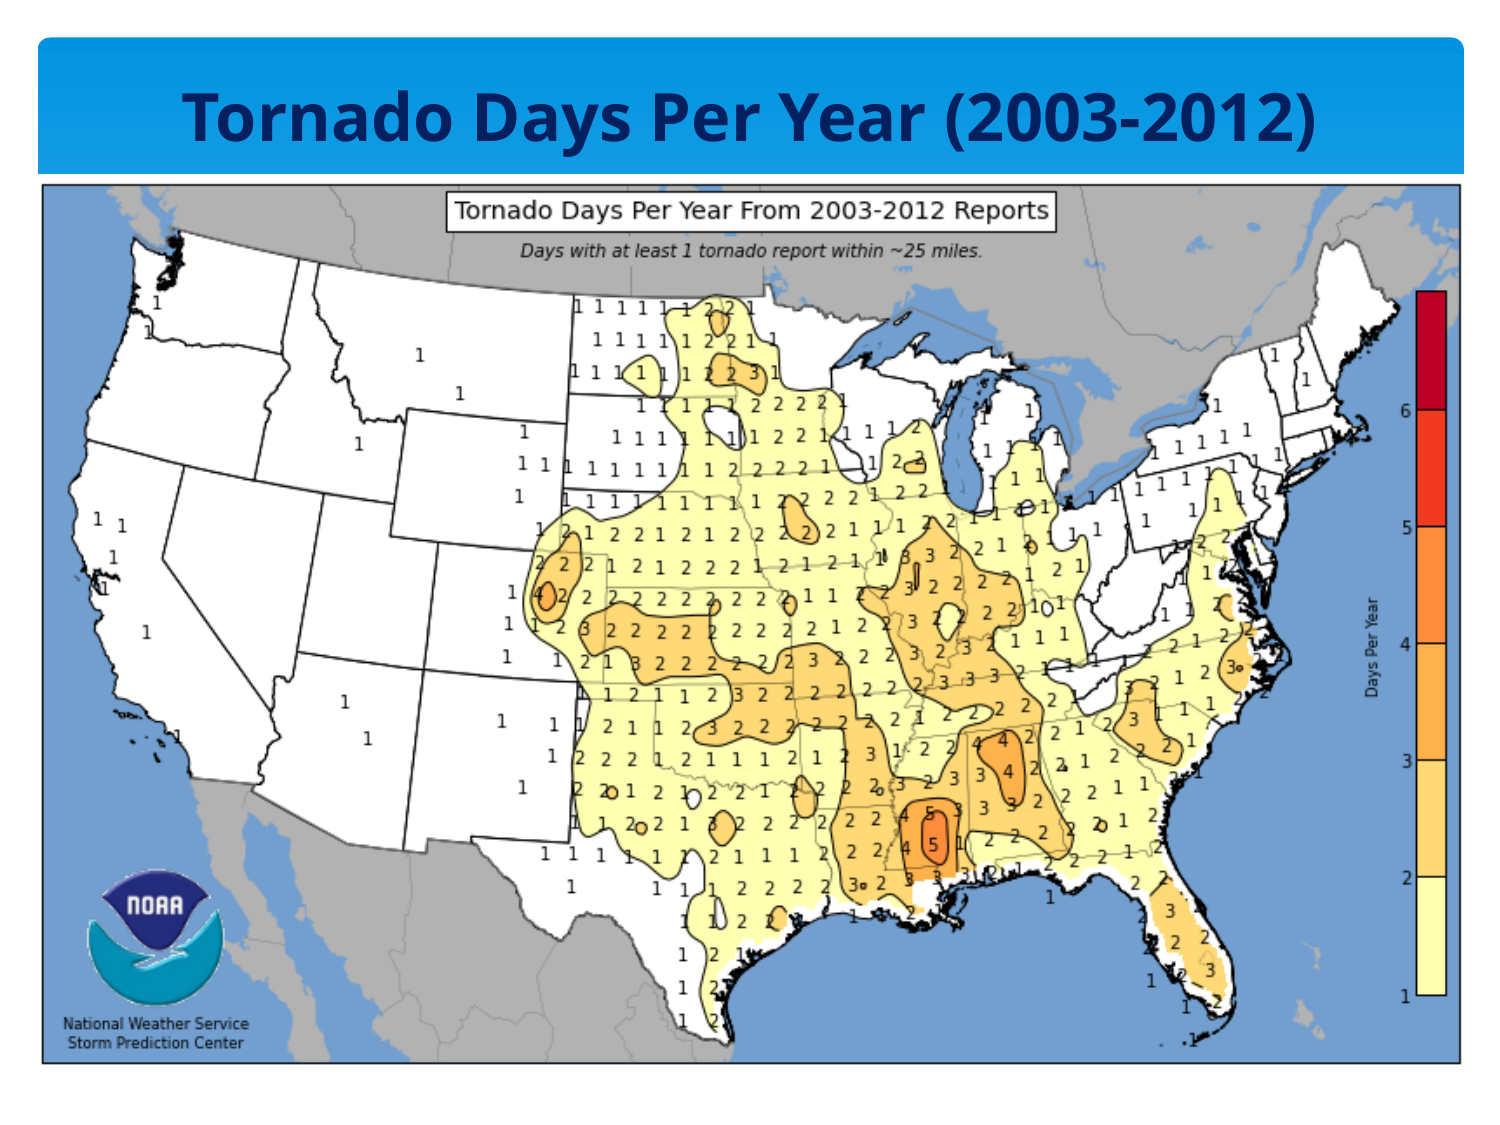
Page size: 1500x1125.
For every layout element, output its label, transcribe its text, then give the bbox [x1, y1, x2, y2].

picture [29, 174, 1470, 1076]
text_box Tornado Days Per Year (2003-2012) [74, 24, 1425, 163]
